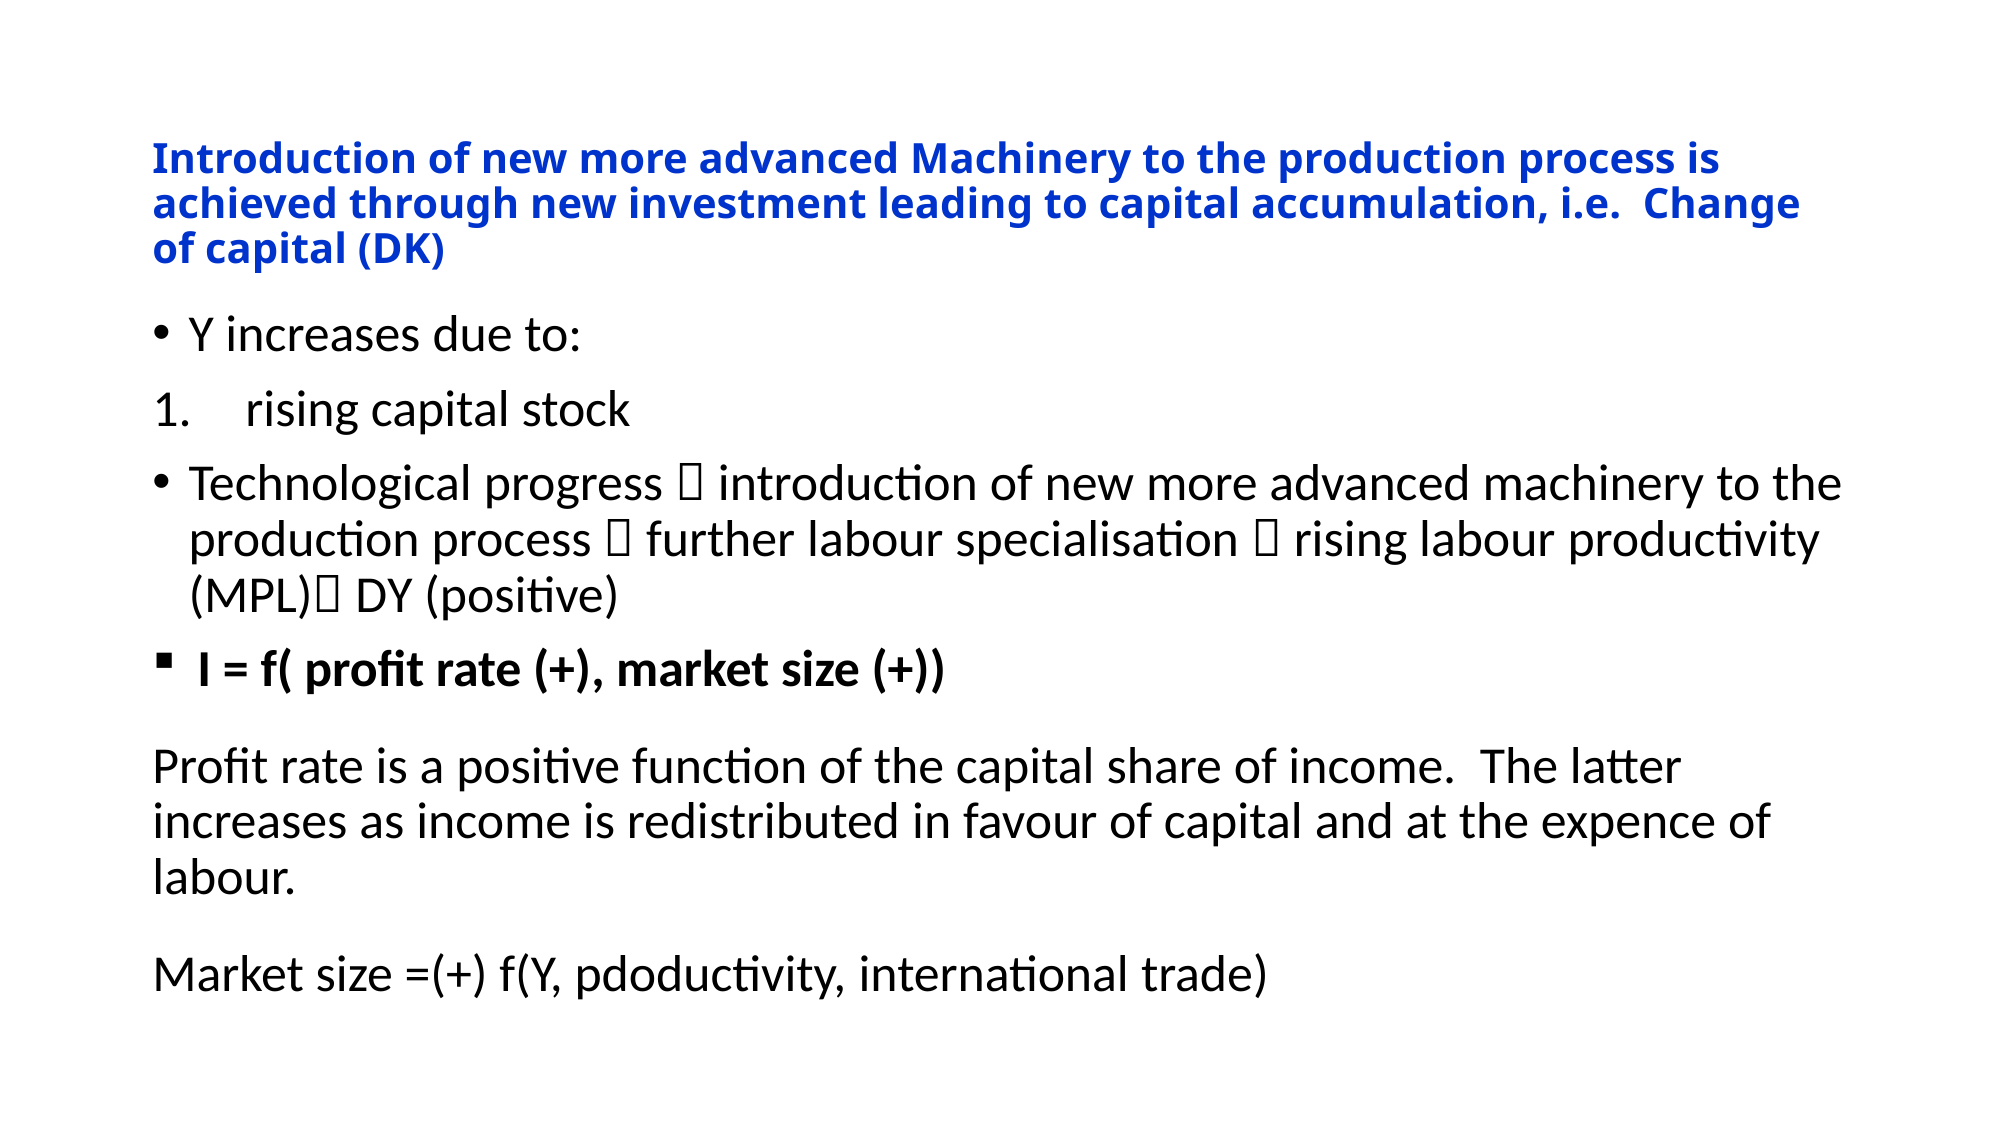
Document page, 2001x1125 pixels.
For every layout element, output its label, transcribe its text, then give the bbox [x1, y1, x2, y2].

title Introduction of new more advanced Machinery to the production process is achieved through new investment leading to capital accumulation, i.e. Change of capital (DK) [137, 59, 1863, 299]
list Y increases due to: rising capital stock Technological progress  introduction of new more advanced machinery to the production process  further labour specialisation  rising labour productivity (MPL) DY (positive) Ι = f( profit rate (+), market size (+)) Profit rate is a positive function of the capital share of income. The latter increases as income is redistributed in favour of capital and at the expence of labour. Market size =(+) f(Υ, pdoductivity, international trade) [137, 299, 1863, 1014]
